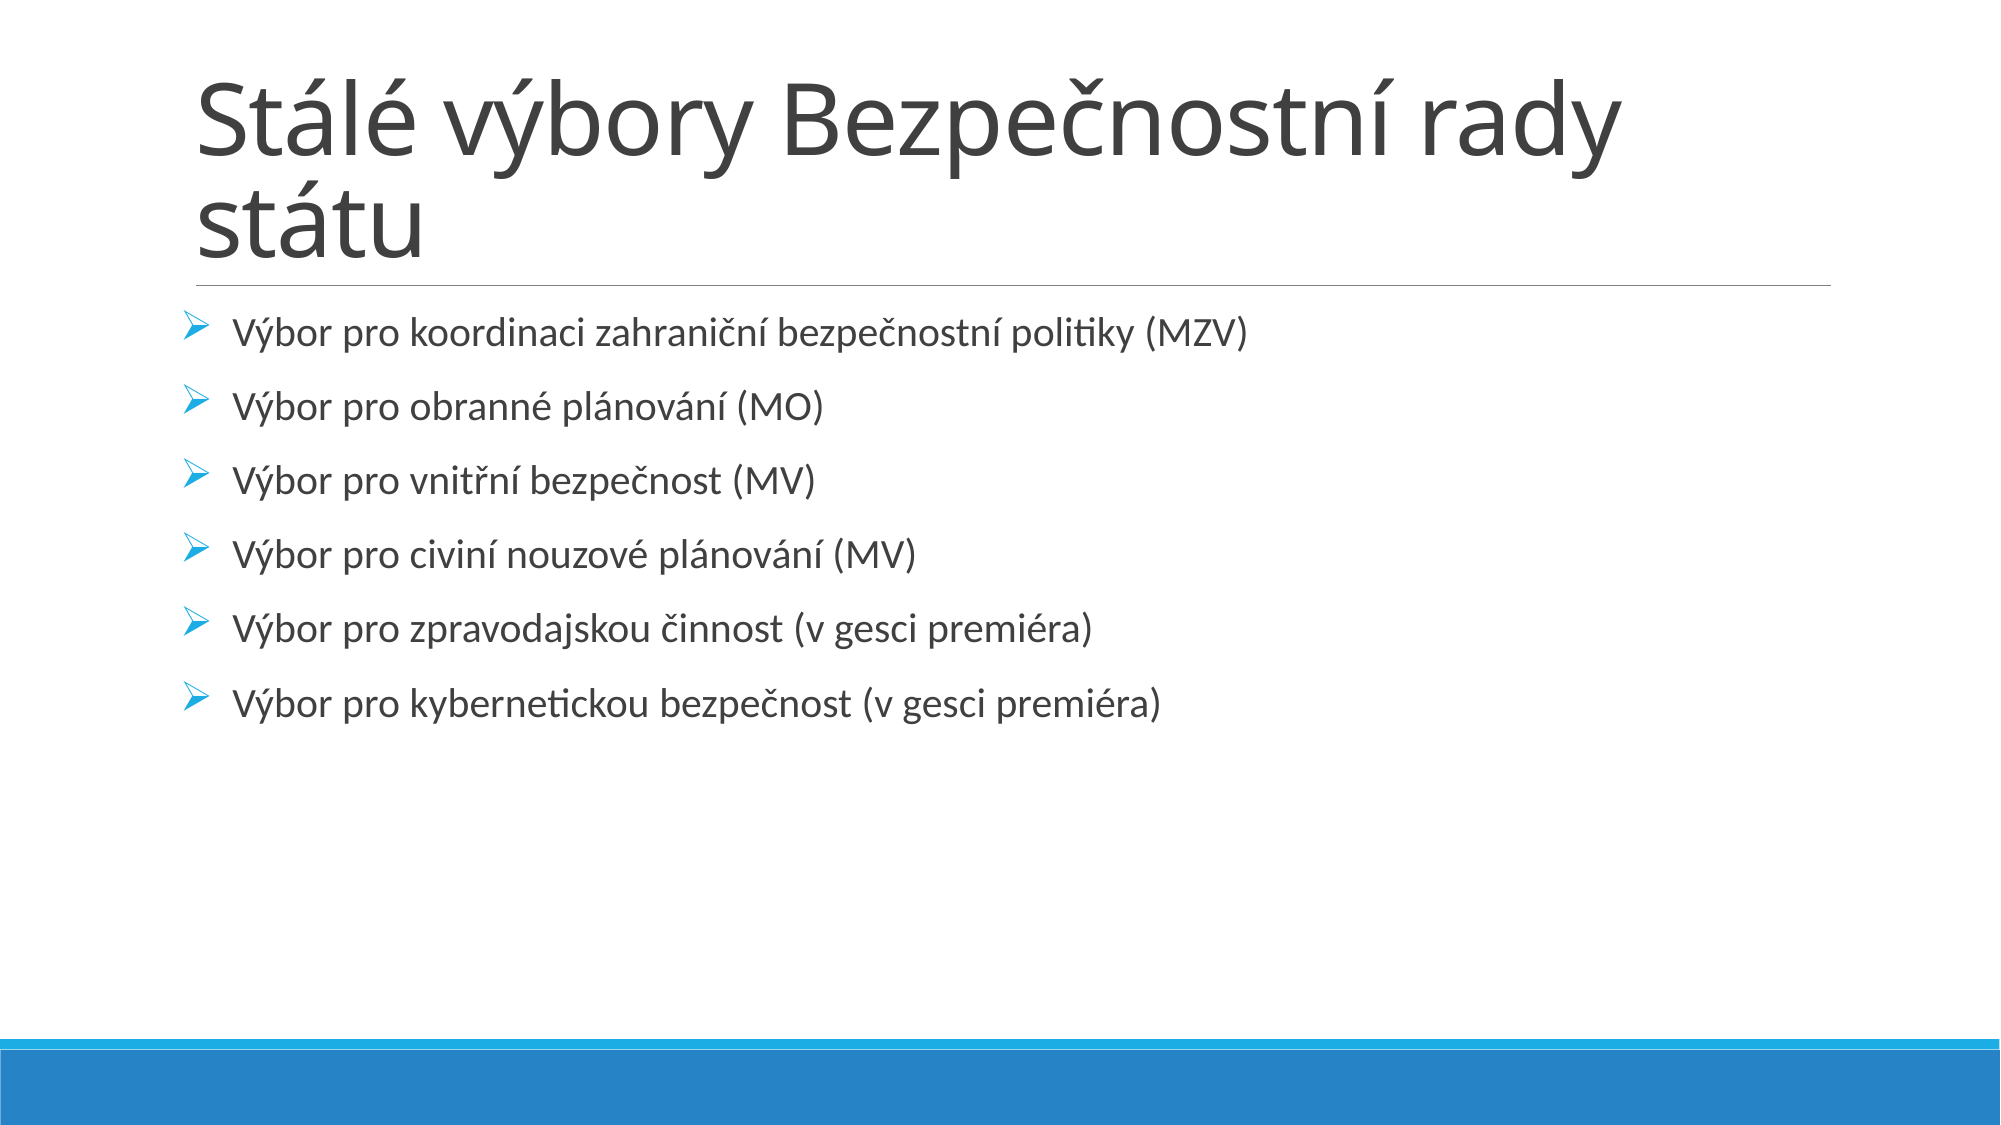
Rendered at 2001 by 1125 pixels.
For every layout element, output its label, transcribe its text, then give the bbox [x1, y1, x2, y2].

title Stálé výbory Bezpečnostní rady státu [180, 47, 1830, 285]
list Výbor pro koordinaci zahraniční bezpečnostní politiky (MZV) Výbor pro obranné plánování (MO) Výbor pro vnitřní bezpečnost (MV) Výbor pro civiní nouzové plánování (MV) Výbor pro zpravodajskou činnost (v gesci premiéra) Výbor pro kybernetickou bezpečnost (v gesci premiéra) [180, 302, 1830, 963]
